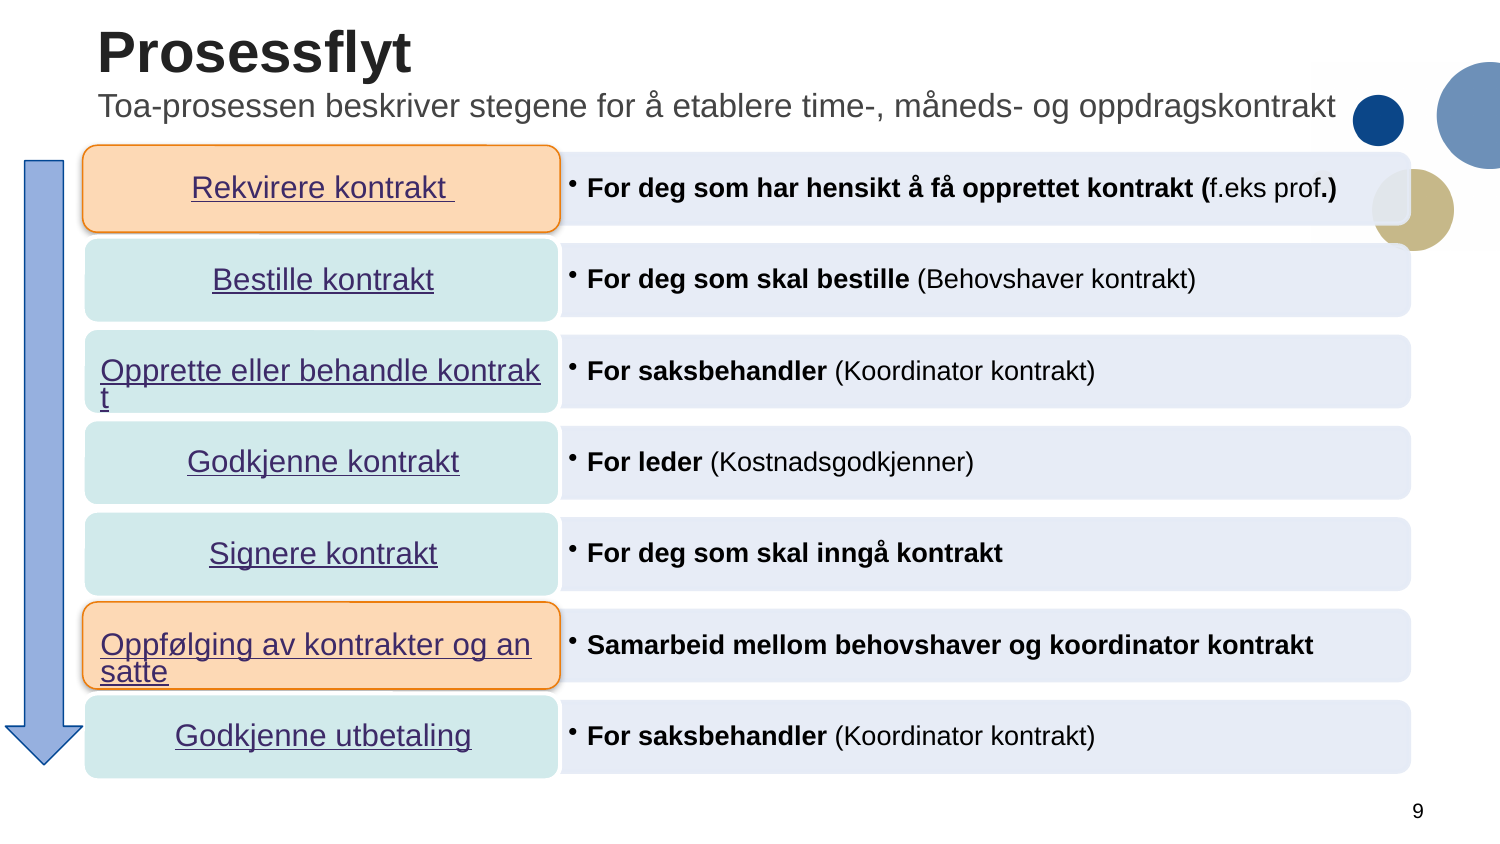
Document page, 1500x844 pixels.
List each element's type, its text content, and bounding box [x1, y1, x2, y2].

text_box [5, 160, 77, 765]
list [82, 144, 1410, 781]
picture [1409, 62, 1500, 251]
title Prosessflyt Toa-prosessen beskriver stegene for å etablere time-, måneds- og oppdragskontrakt [82, 6, 1409, 144]
